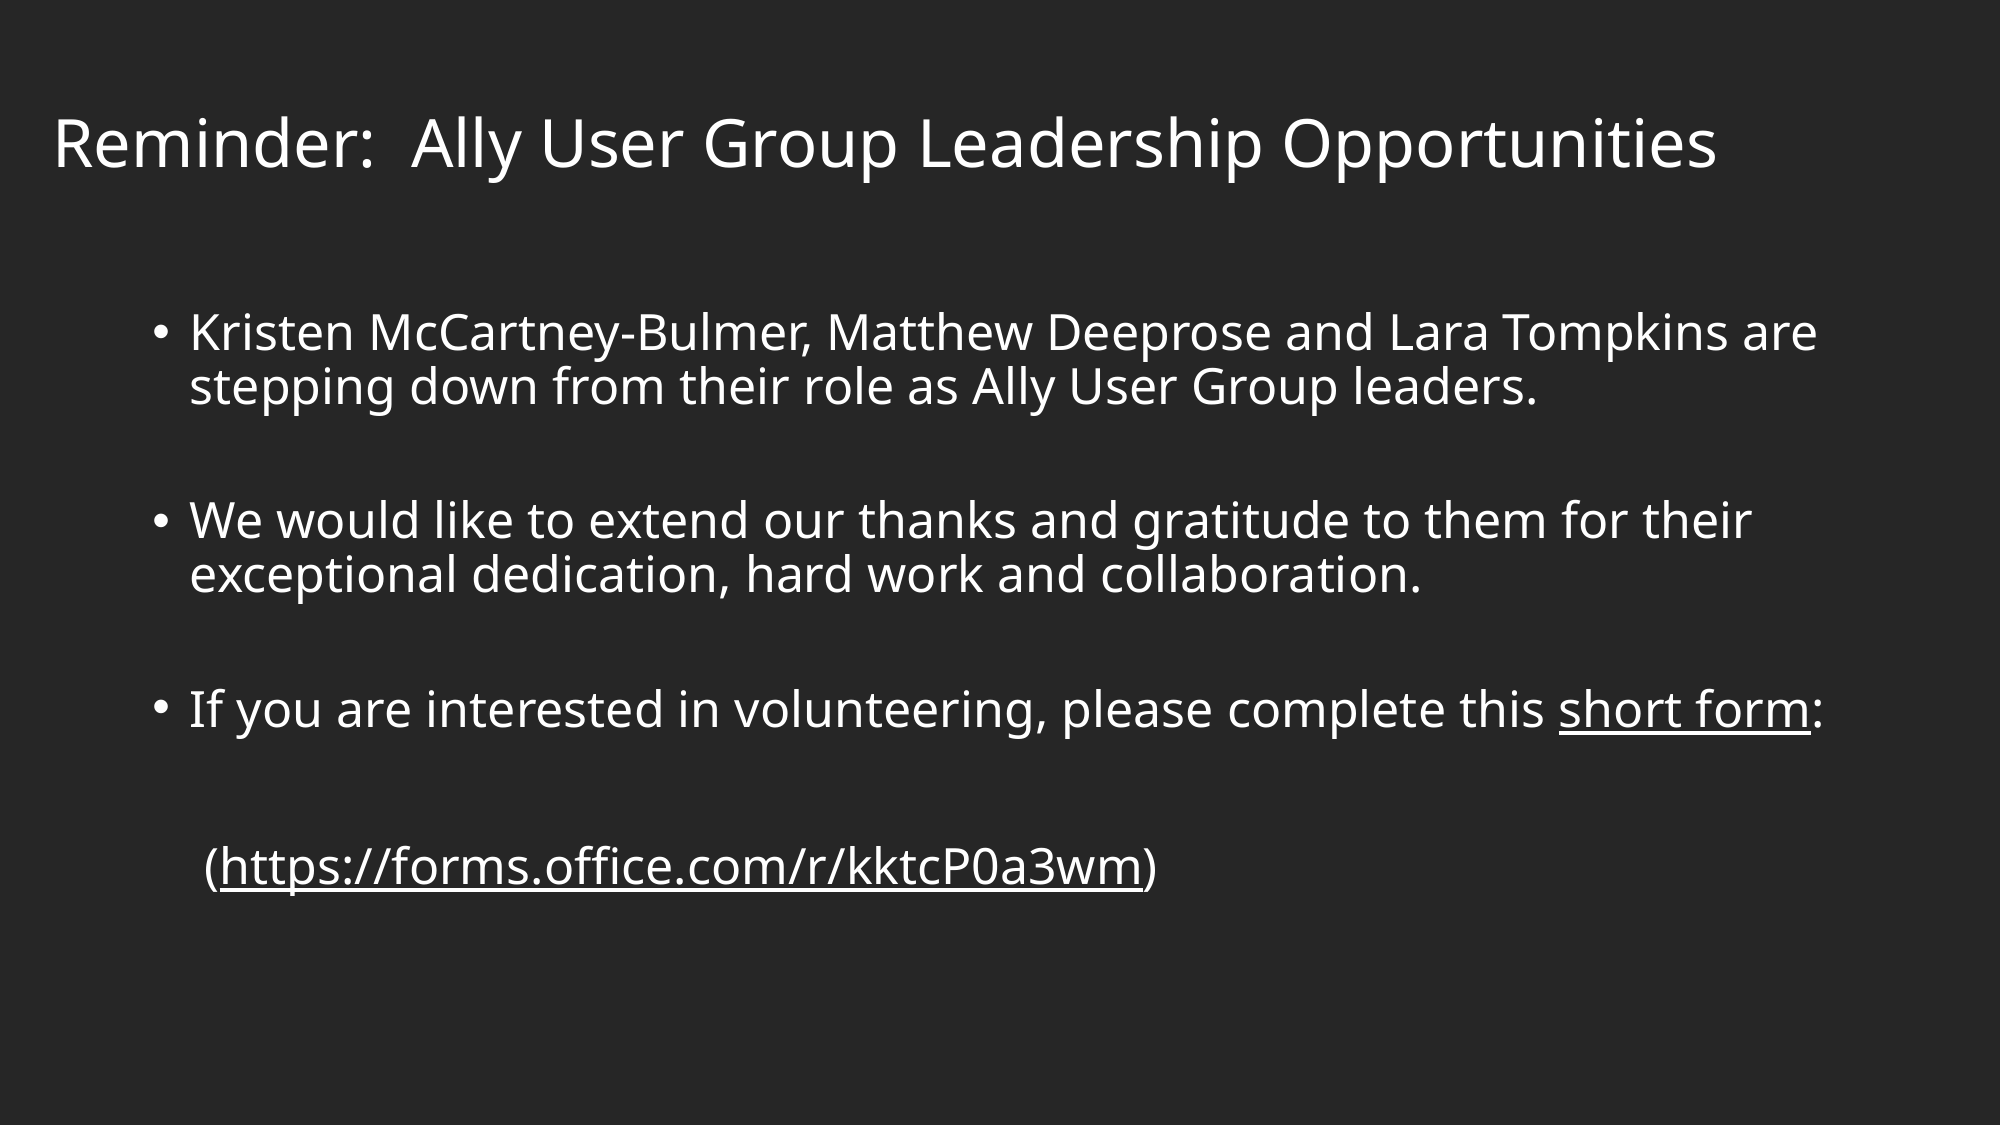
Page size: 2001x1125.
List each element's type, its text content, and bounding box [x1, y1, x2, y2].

list Kristen McCartney-Bulmer, Matthew Deeprose and Lara Tompkins are stepping down from their role as Ally User Group leaders. We would like to extend our thanks and gratitude to them for their exceptional dedication, hard work and collaboration. If you are interested in volunteering, please complete this short form: (https://forms.office.com/r/kktcP0a3wm) [137, 299, 1863, 1014]
title Reminder: Ally User Group Leadership Opportunities [37, 36, 1763, 255]
